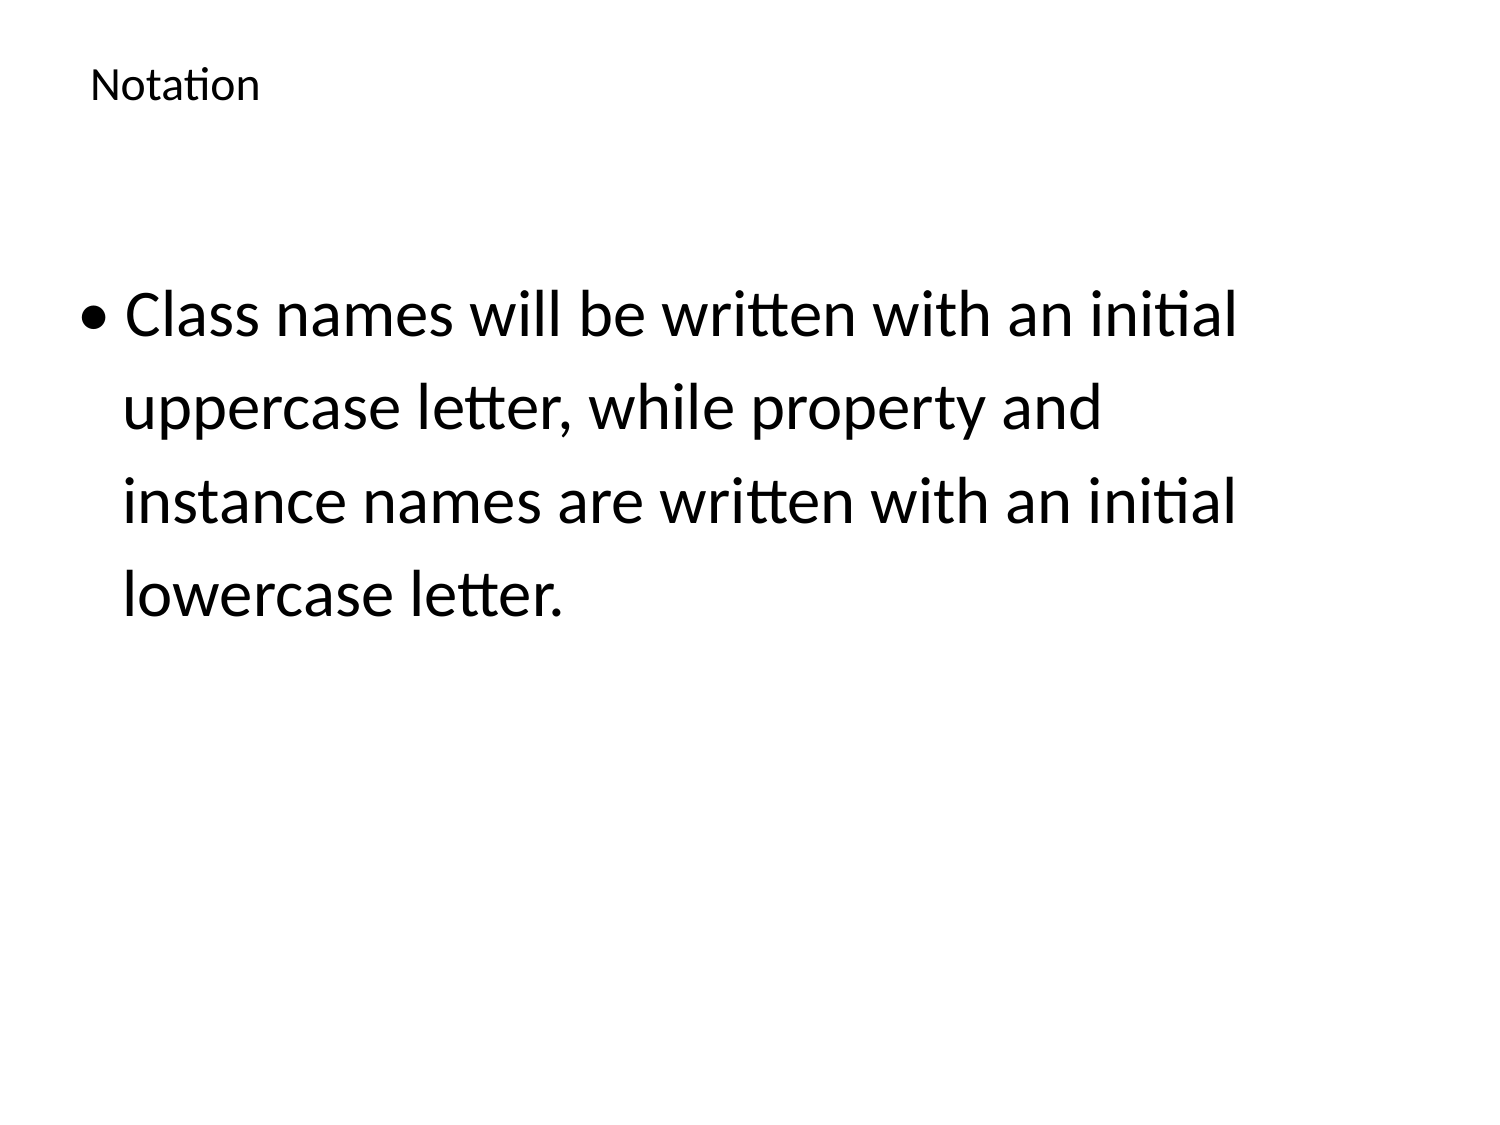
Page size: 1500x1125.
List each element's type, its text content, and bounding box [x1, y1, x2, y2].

title Notation [75, 45, 1425, 175]
list • Class names will be written with an initial uppercase letter, while property and instance names are written with an initial lowercase letter. [62, 262, 1450, 675]
